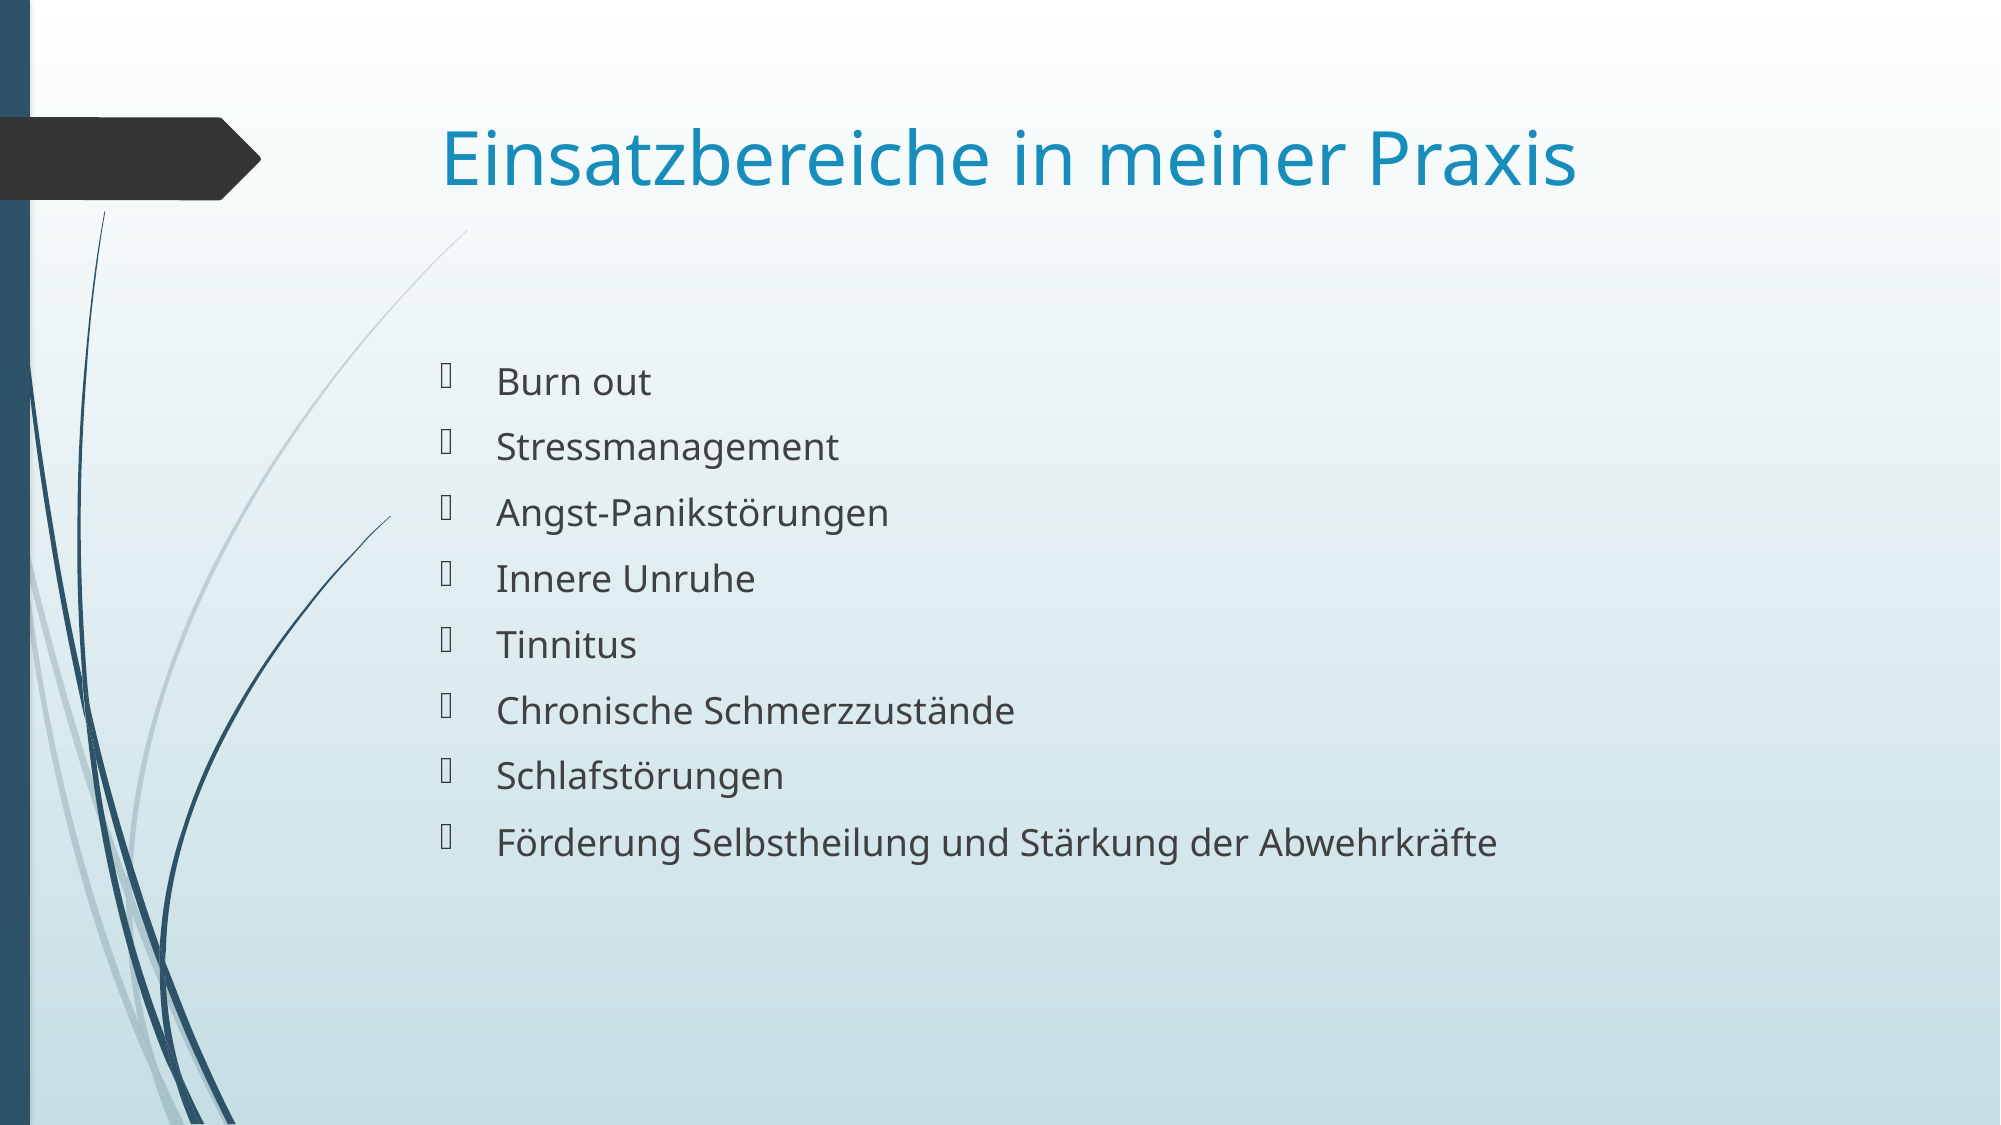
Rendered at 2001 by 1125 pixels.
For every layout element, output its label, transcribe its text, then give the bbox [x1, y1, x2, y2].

title Einsatzbereiche in meiner Praxis [425, 102, 1888, 313]
list Burn out Stressmanagement Angst-Panikstörungen Innere Unruhe Tinnitus Chronische Schmerzzustände Schlafstörungen Förderung Selbstheilung und Stärkung der Abwehrkräfte [424, 350, 1888, 970]
